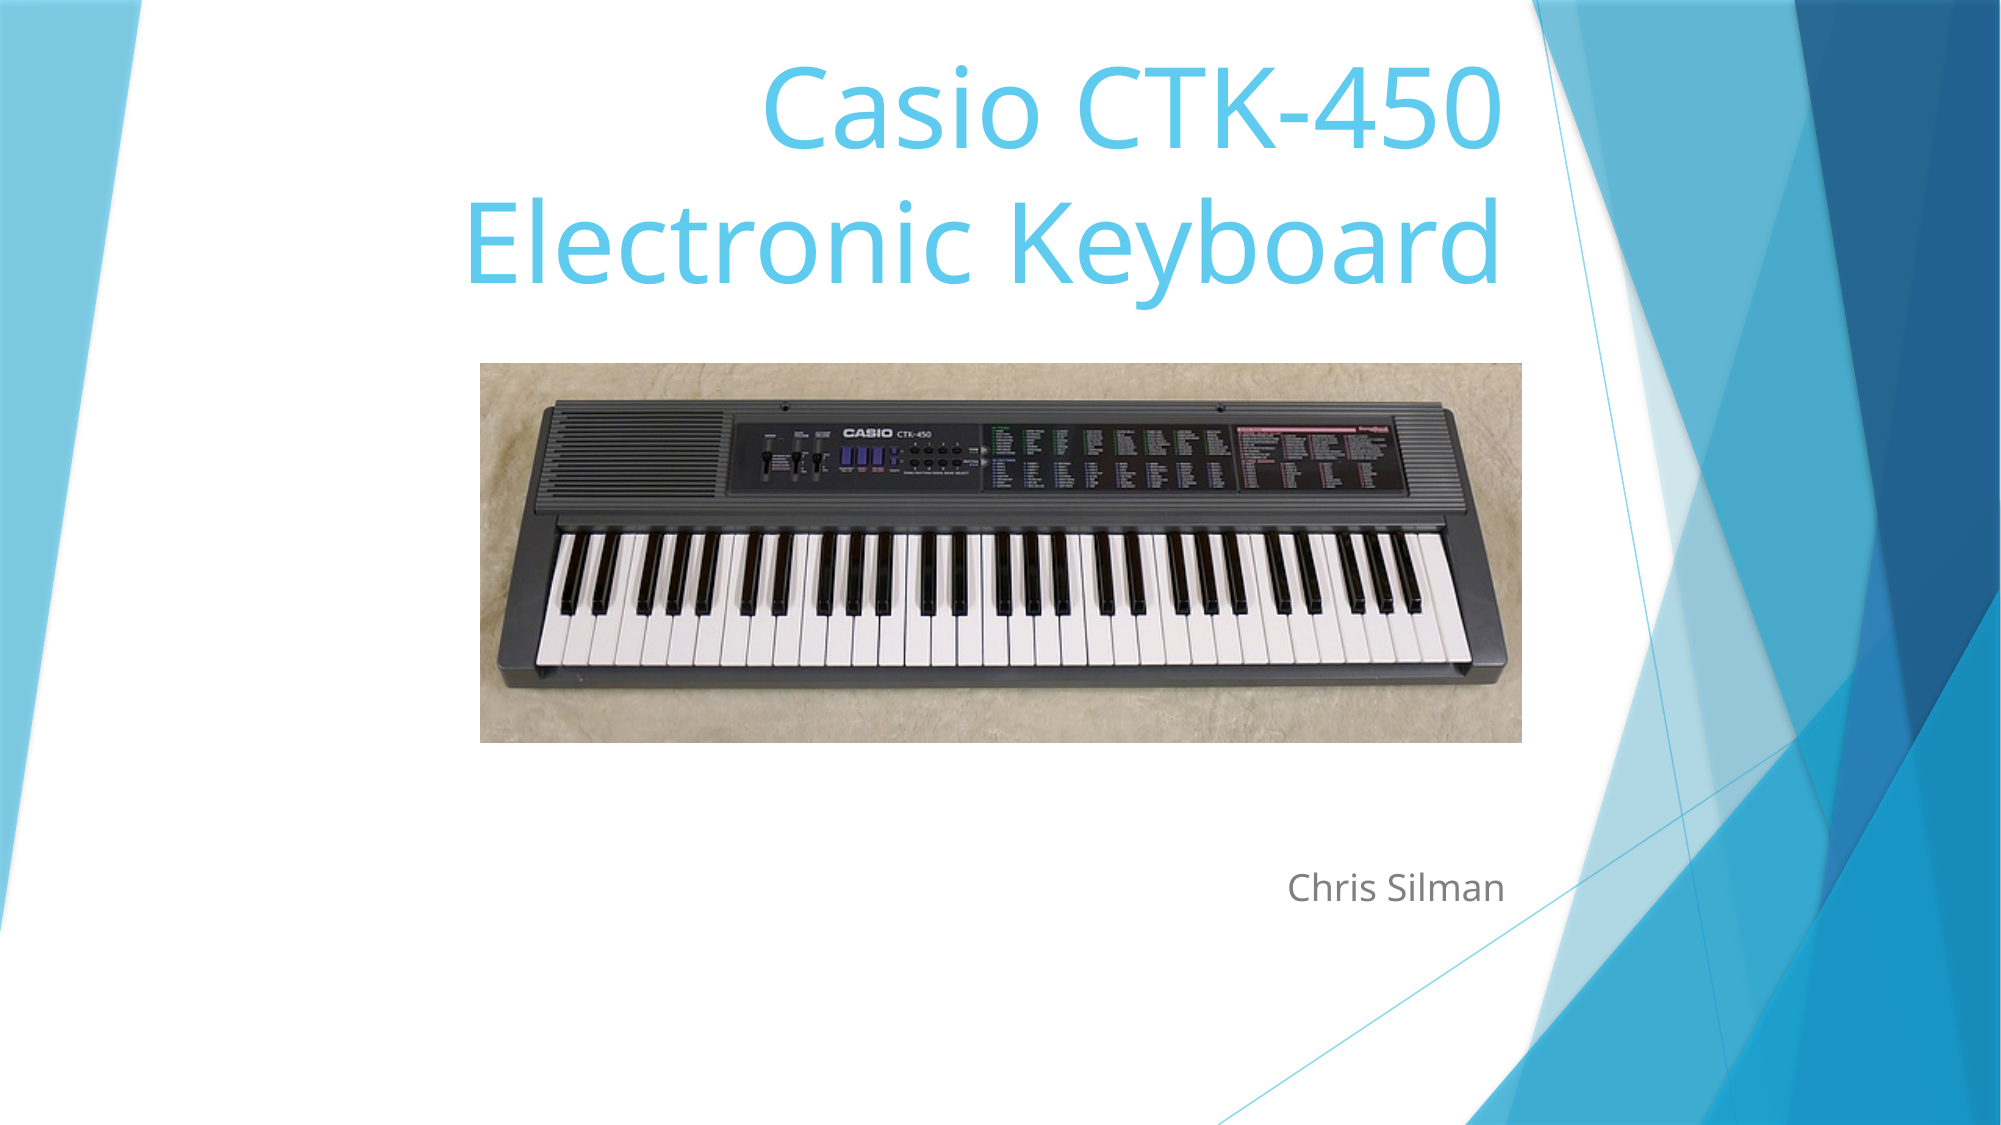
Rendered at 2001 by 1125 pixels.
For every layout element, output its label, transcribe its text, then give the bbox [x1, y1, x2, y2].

title Casio CTK-450 Electronic Keyboard [247, 43, 1522, 314]
picture [480, 362, 1522, 744]
subtitle Chris Silman [247, 856, 1522, 1037]
